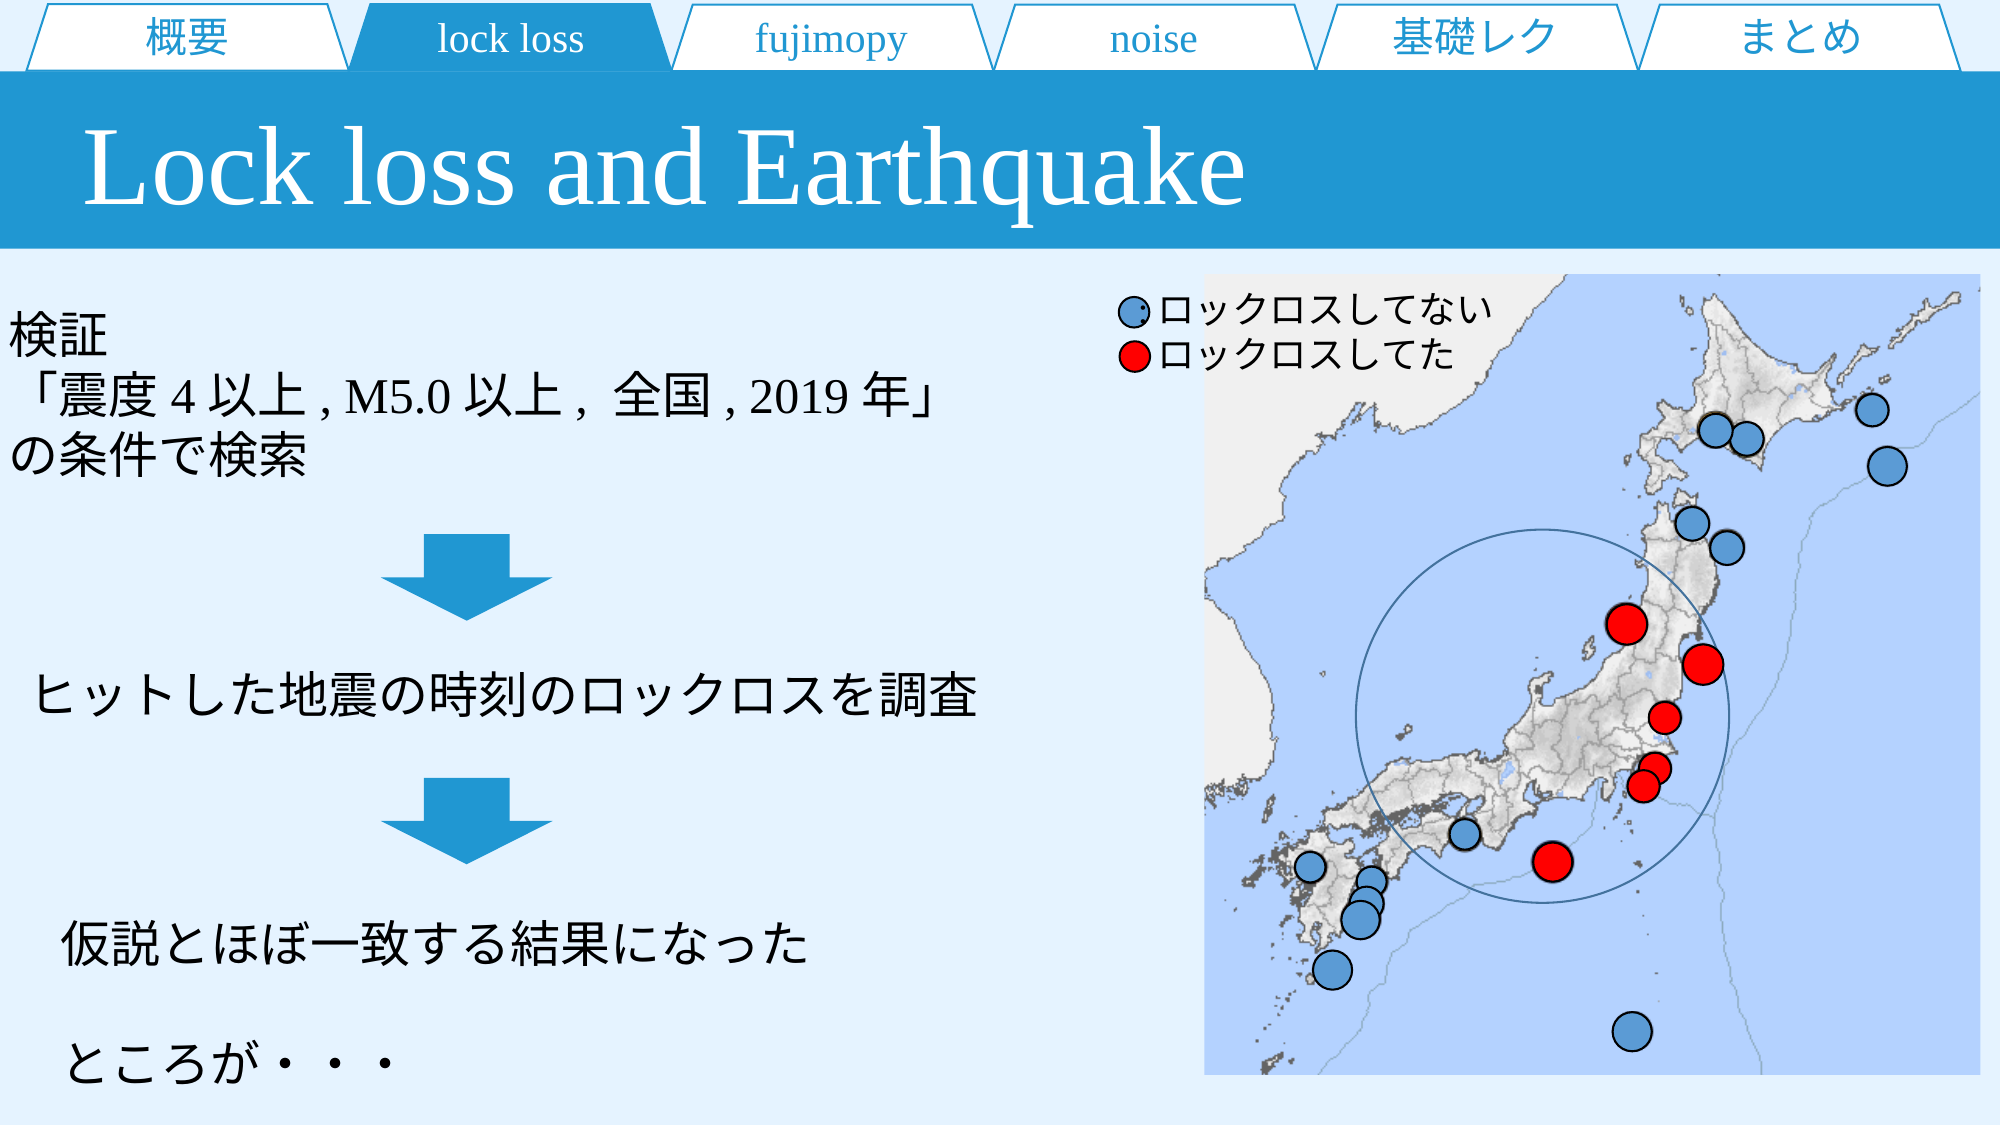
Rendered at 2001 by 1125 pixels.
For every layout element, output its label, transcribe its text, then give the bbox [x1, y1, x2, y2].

text_box [994, 3, 1316, 70]
text_box 検証 「震度4以上, M5.0以上, 全国, 2019年」 の条件で検索 [0, 296, 977, 492]
text_box [1117, 300, 1123, 325]
picture [1204, 274, 1981, 1075]
text_box ヒットした地震の時刻のロックロスを調査 [13, 656, 994, 731]
text_box noise [1014, 3, 1294, 69]
text_box fujimopy [691, 3, 971, 69]
text_box まとめ [1661, 3, 1940, 69]
text_box [25, 3, 349, 72]
text_box [669, 3, 996, 73]
text_box [1315, 3, 1638, 70]
text_box [380, 776, 554, 866]
text_box lock loss [371, 3, 651, 69]
text_box 基礎レク [1336, 3, 1616, 69]
text_box [1637, 3, 1962, 70]
text_box 概要 [46, 3, 328, 69]
text_box [380, 533, 554, 622]
text_box Lock loss and Earthquake [68, 84, 1264, 234]
text_box [1118, 340, 1152, 373]
text_box :ロックロスしてない :ロックロスしてた [1123, 278, 1204, 384]
text_box [0, 70, 2000, 250]
text_box 仮説とほぼ一致する結果になった ところが・・・ [45, 905, 825, 1100]
text_box [347, 3, 671, 72]
